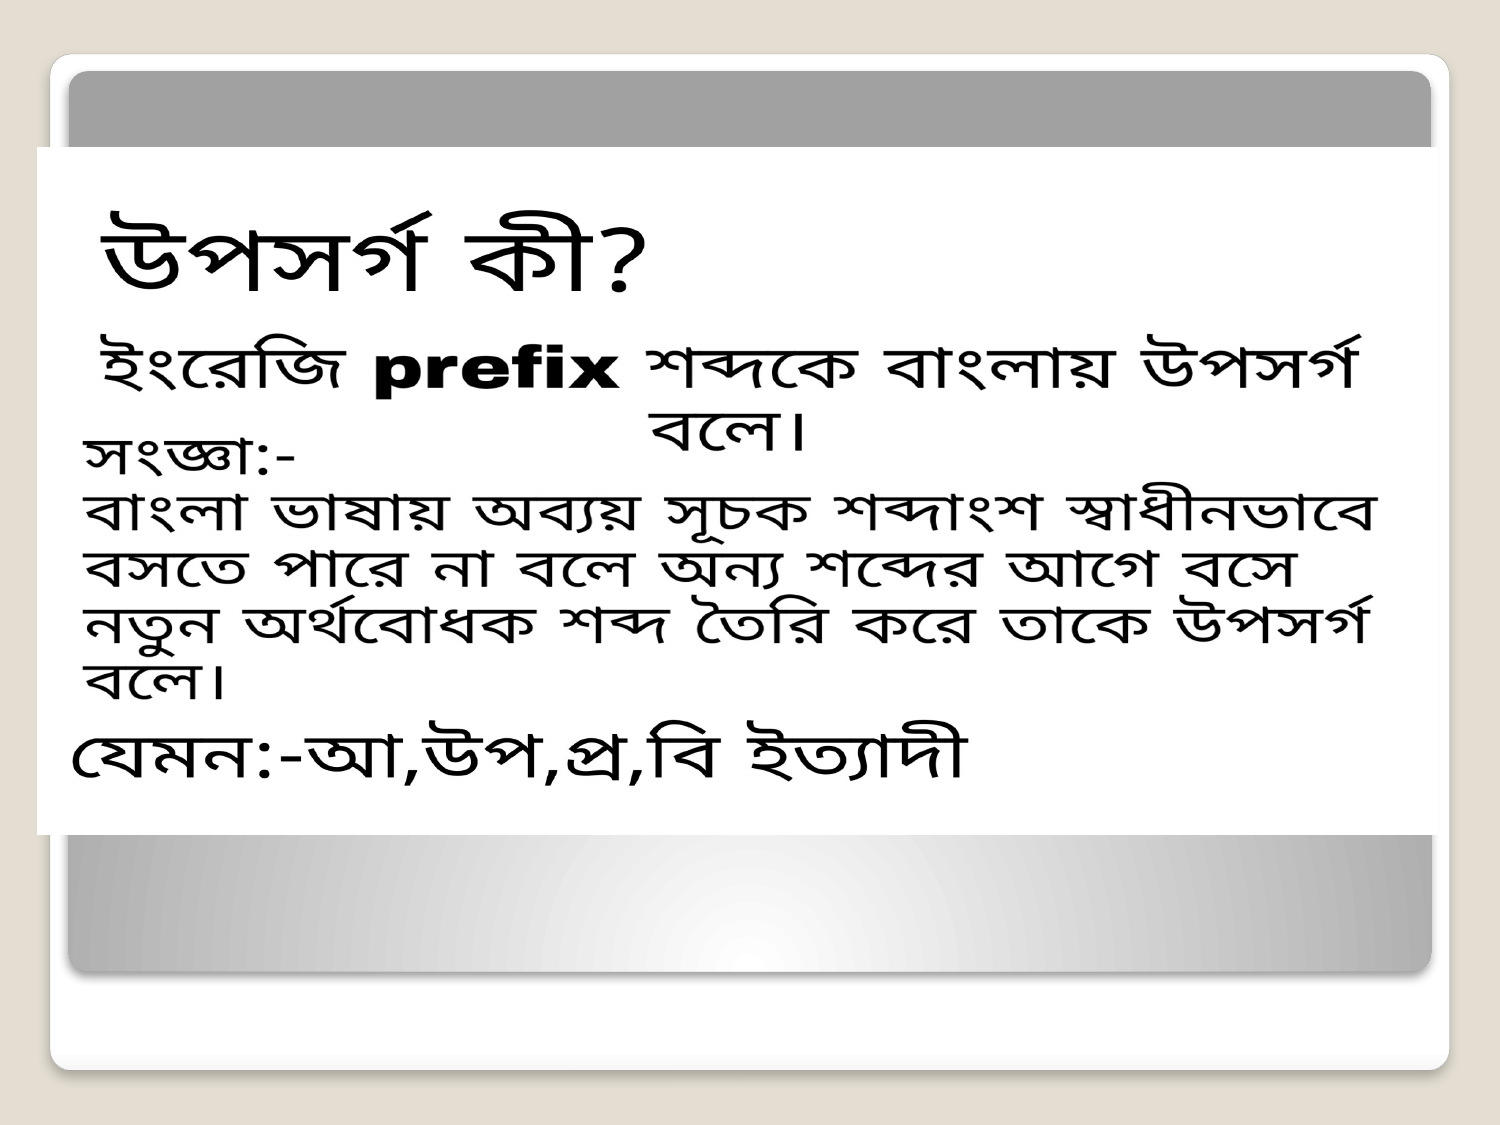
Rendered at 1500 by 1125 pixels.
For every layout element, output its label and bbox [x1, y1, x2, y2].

list [37, 147, 1438, 835]
